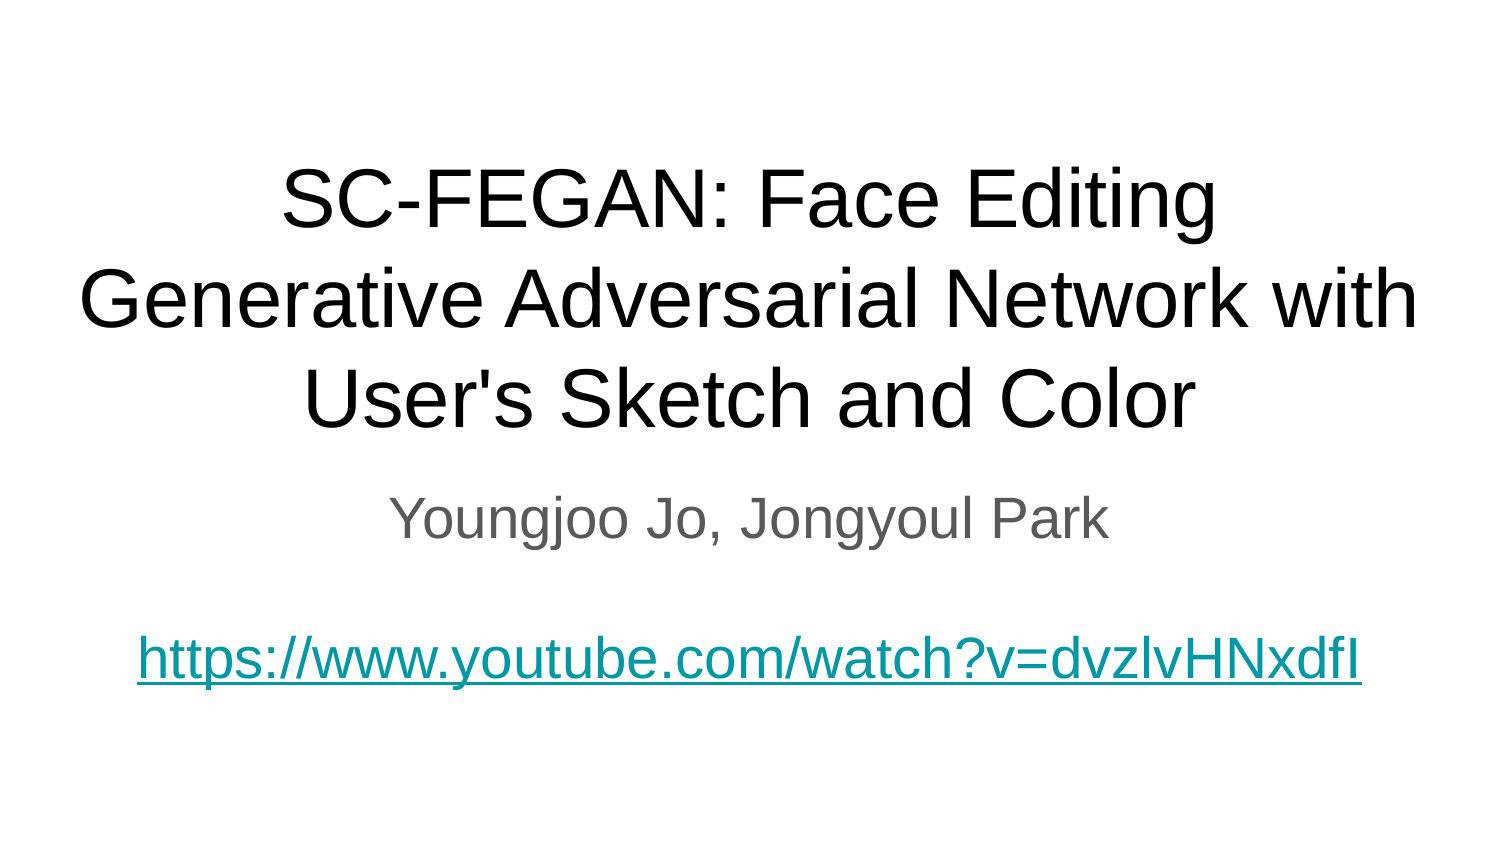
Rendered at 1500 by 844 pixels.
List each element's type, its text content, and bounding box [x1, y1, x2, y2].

subtitle Youngjoo Jo, Jongyoul Park https://www.youtube.com/watch?v=dvzlvHNxdfI [51, 464, 1449, 758]
title SC-FEGAN: Face Editing Generative Adversarial Network with User's Sketch and Color [51, 122, 1449, 459]
